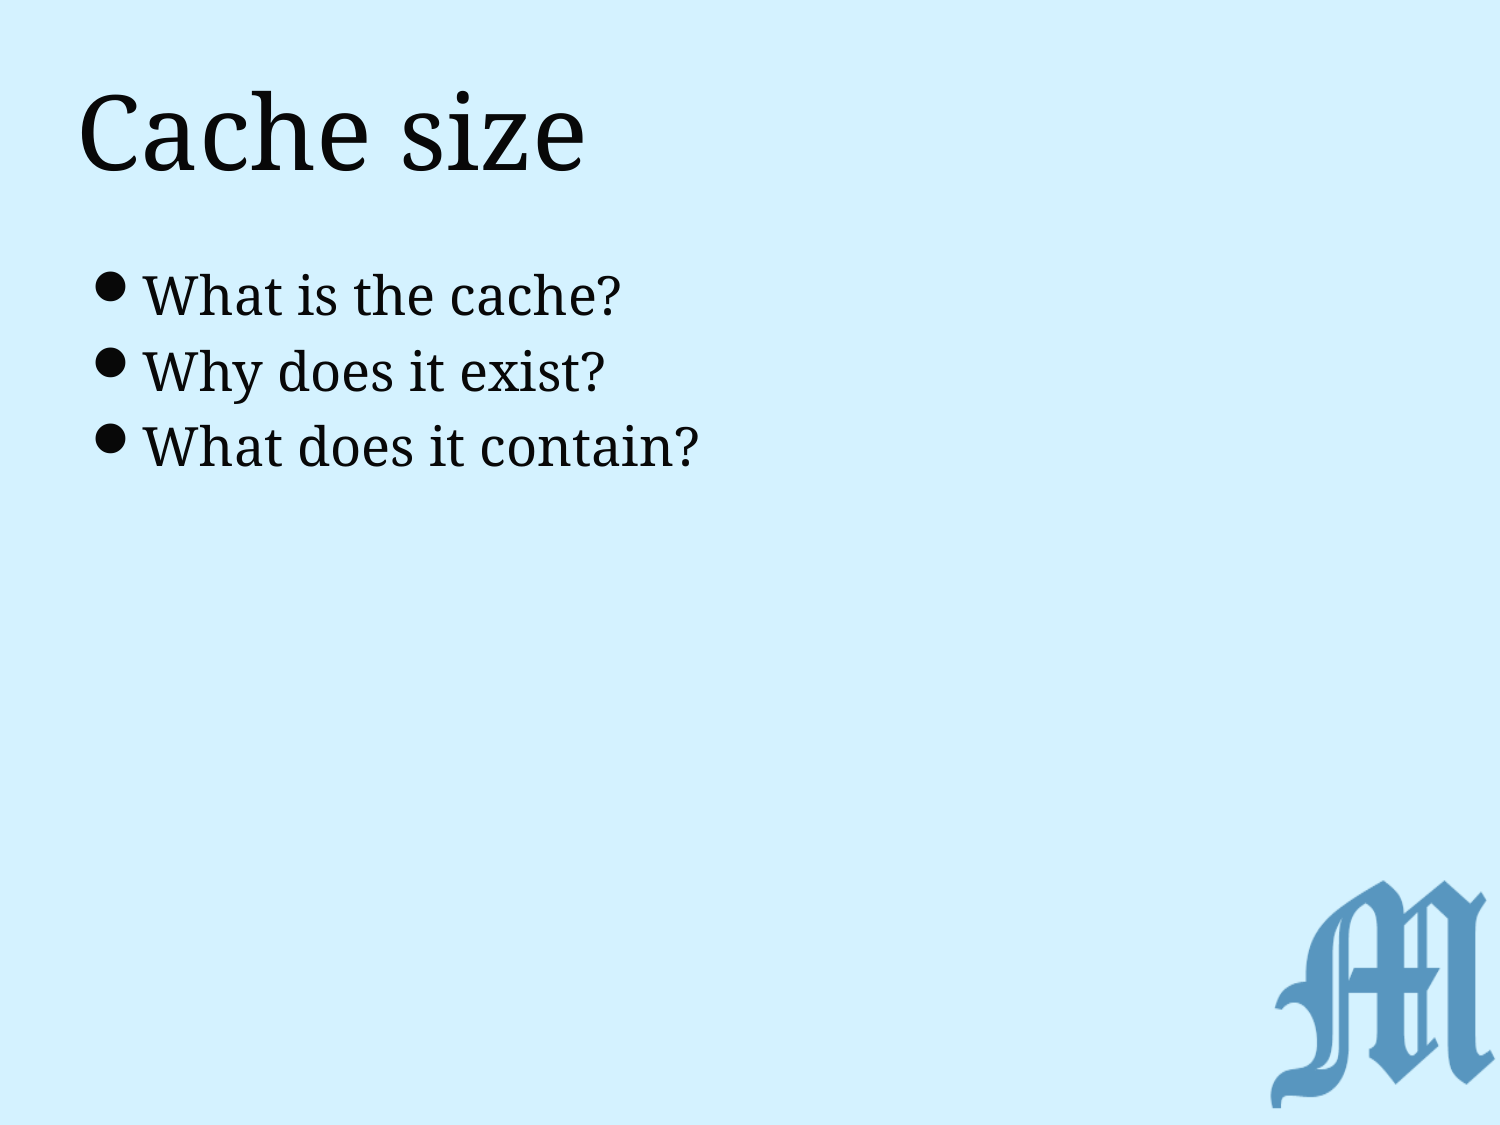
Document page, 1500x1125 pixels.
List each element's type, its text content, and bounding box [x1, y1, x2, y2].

title Cache size [76, 3, 1427, 191]
list What is the cache? Why does it exist? What does it contain? [76, 253, 1427, 903]
